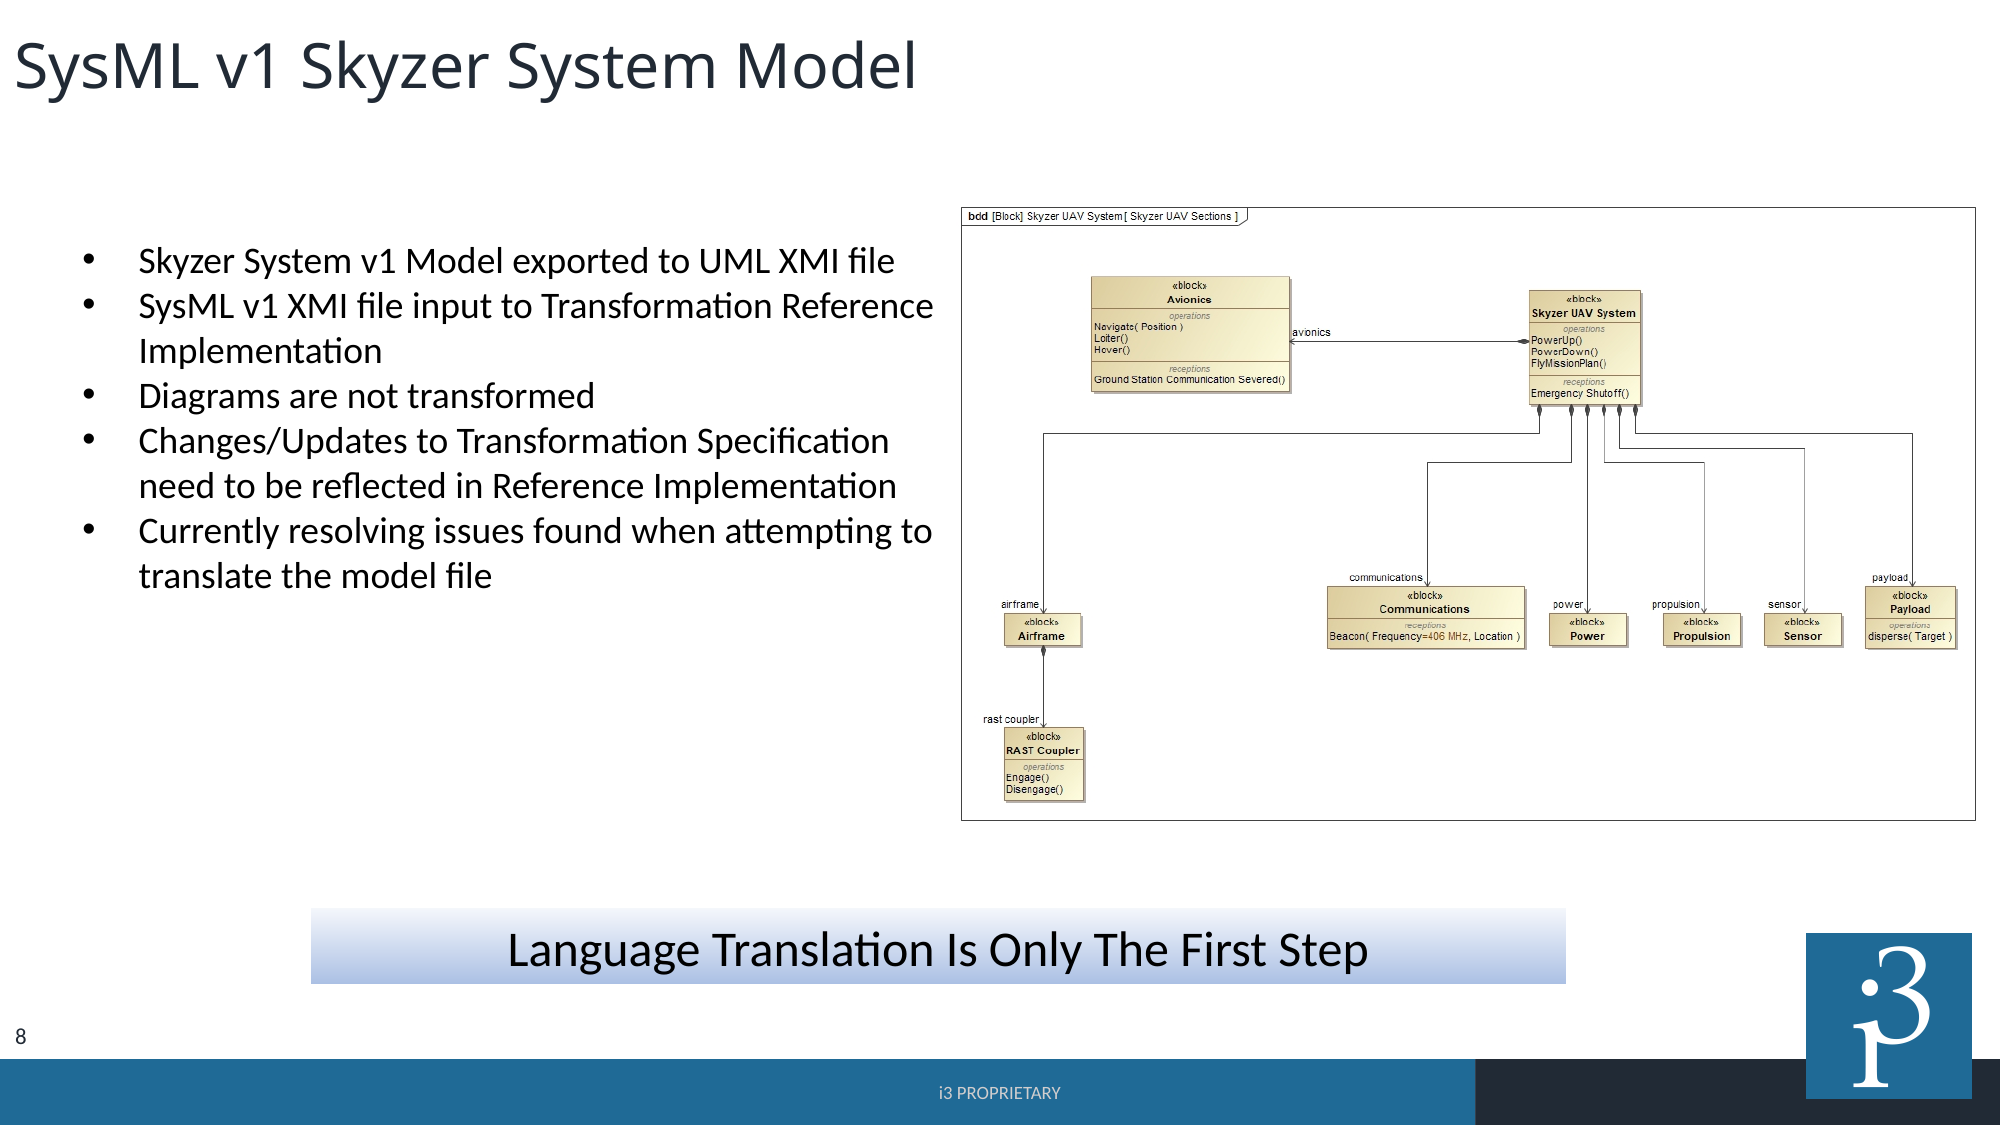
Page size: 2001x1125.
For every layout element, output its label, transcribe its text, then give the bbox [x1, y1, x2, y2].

text_box SysML v1 Skyzer System Model [0, 18, 1781, 109]
picture [0, 933, 2000, 1125]
text_box Language Translation Is Only The First Step [311, 908, 1566, 984]
picture [956, 202, 1979, 825]
text_box Skyzer System v1 Model exported to UML XMI file SysML v1 XMI file input to Transformation Reference Implementation Diagrams are not transformed Changes/Updates to Transformation Specification need to be reflected in Reference Implementation Currently resolving issues found when attempting to translate the model file [67, 228, 955, 603]
